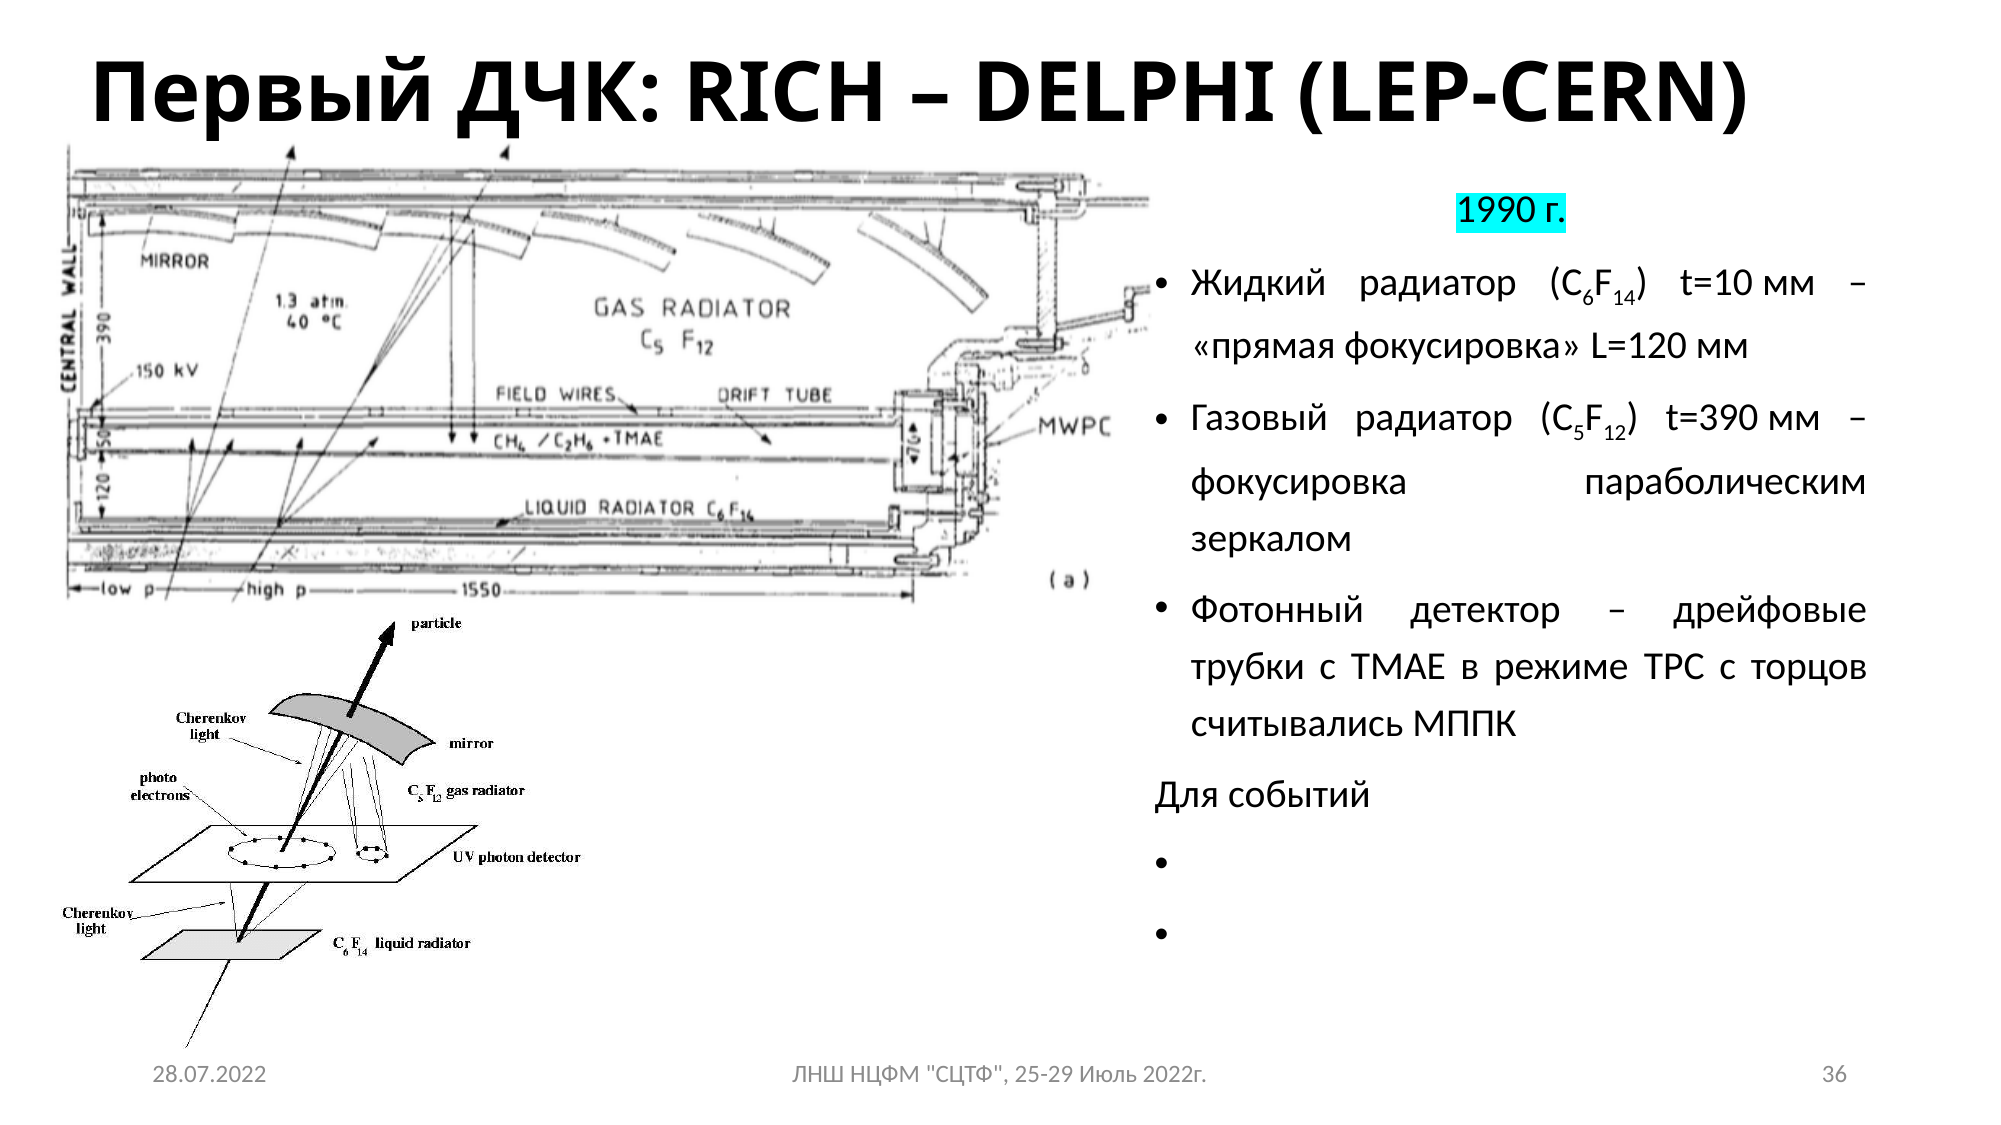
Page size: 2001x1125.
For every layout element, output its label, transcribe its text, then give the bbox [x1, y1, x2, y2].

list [38, 119, 1178, 632]
title Первый ДЧК: RICH – DELPHI (LEP-CERN) [74, 22, 1951, 167]
footer ЛНШ НЦФМ "СЦТФ", 25-29 Июль 2022г. [662, 1042, 1338, 1103]
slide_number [137, 1042, 588, 1103]
slide_number 36 [1412, 1042, 1863, 1103]
picture [54, 613, 585, 1055]
